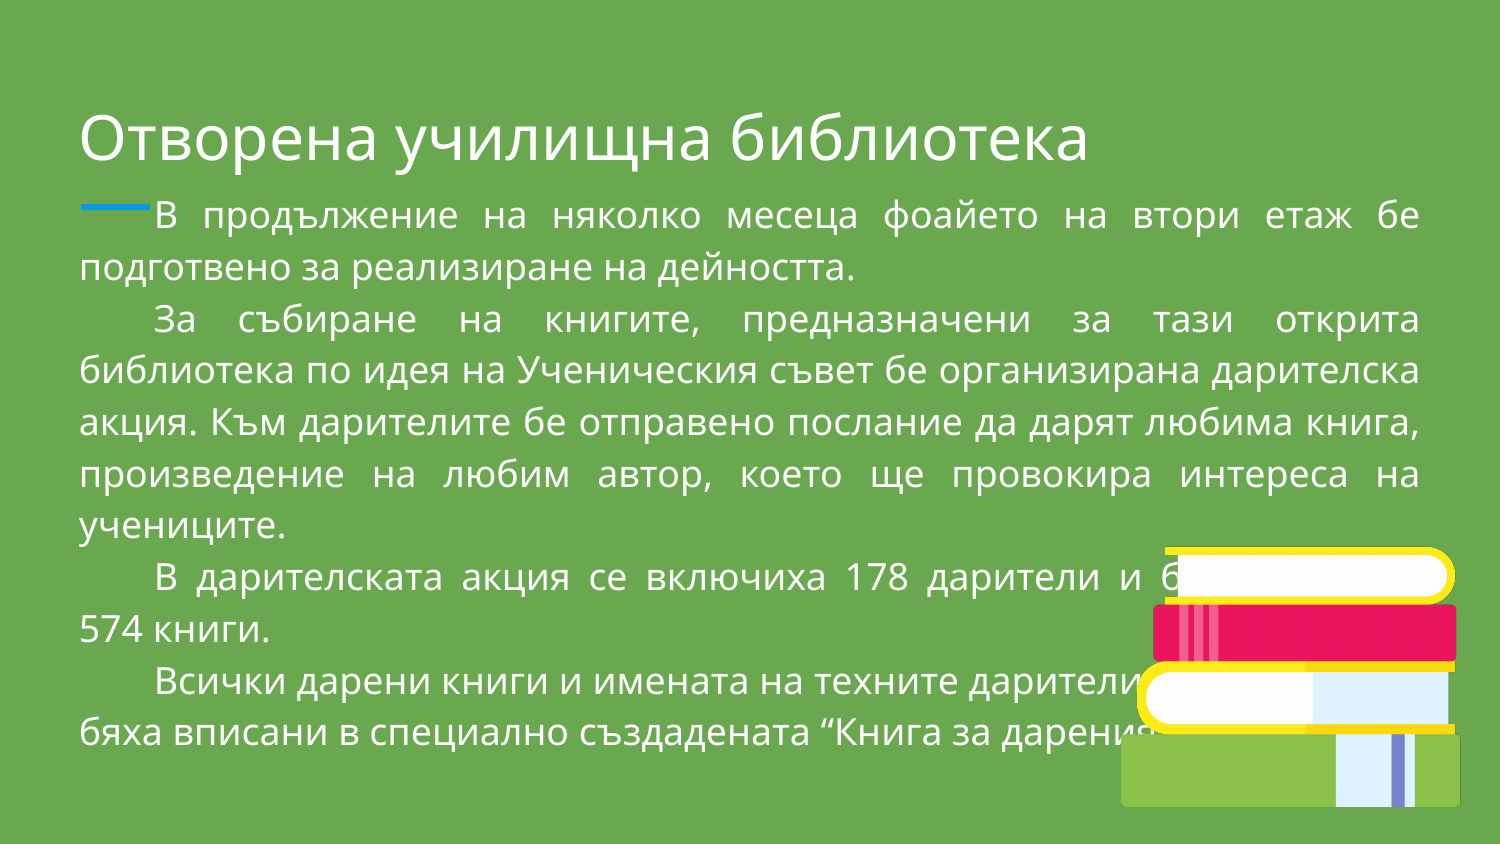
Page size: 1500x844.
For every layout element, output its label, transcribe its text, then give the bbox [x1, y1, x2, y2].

list В продължение на няколко месеца фоайето на втори етаж бе подготвено за реализиране на дейността. За събиране на книгите, предназначени за тази открита библиотека по идея на Ученическия съвет бе организирана дарителска акция. Към дарителите бе отправено послание да дарят любима книга, произведение на любим автор, което ще провокира интереса на учениците. В дарителската акция се включиха 178 дарители и бяха събрани 574 книги. Всички дарени книги и имената на техните дарители бяха вписани в специално създадената “Книга за дарения”. [63, 169, 1437, 675]
picture [1121, 541, 1463, 807]
title Отворена училищна библиотека [63, 75, 1437, 169]
